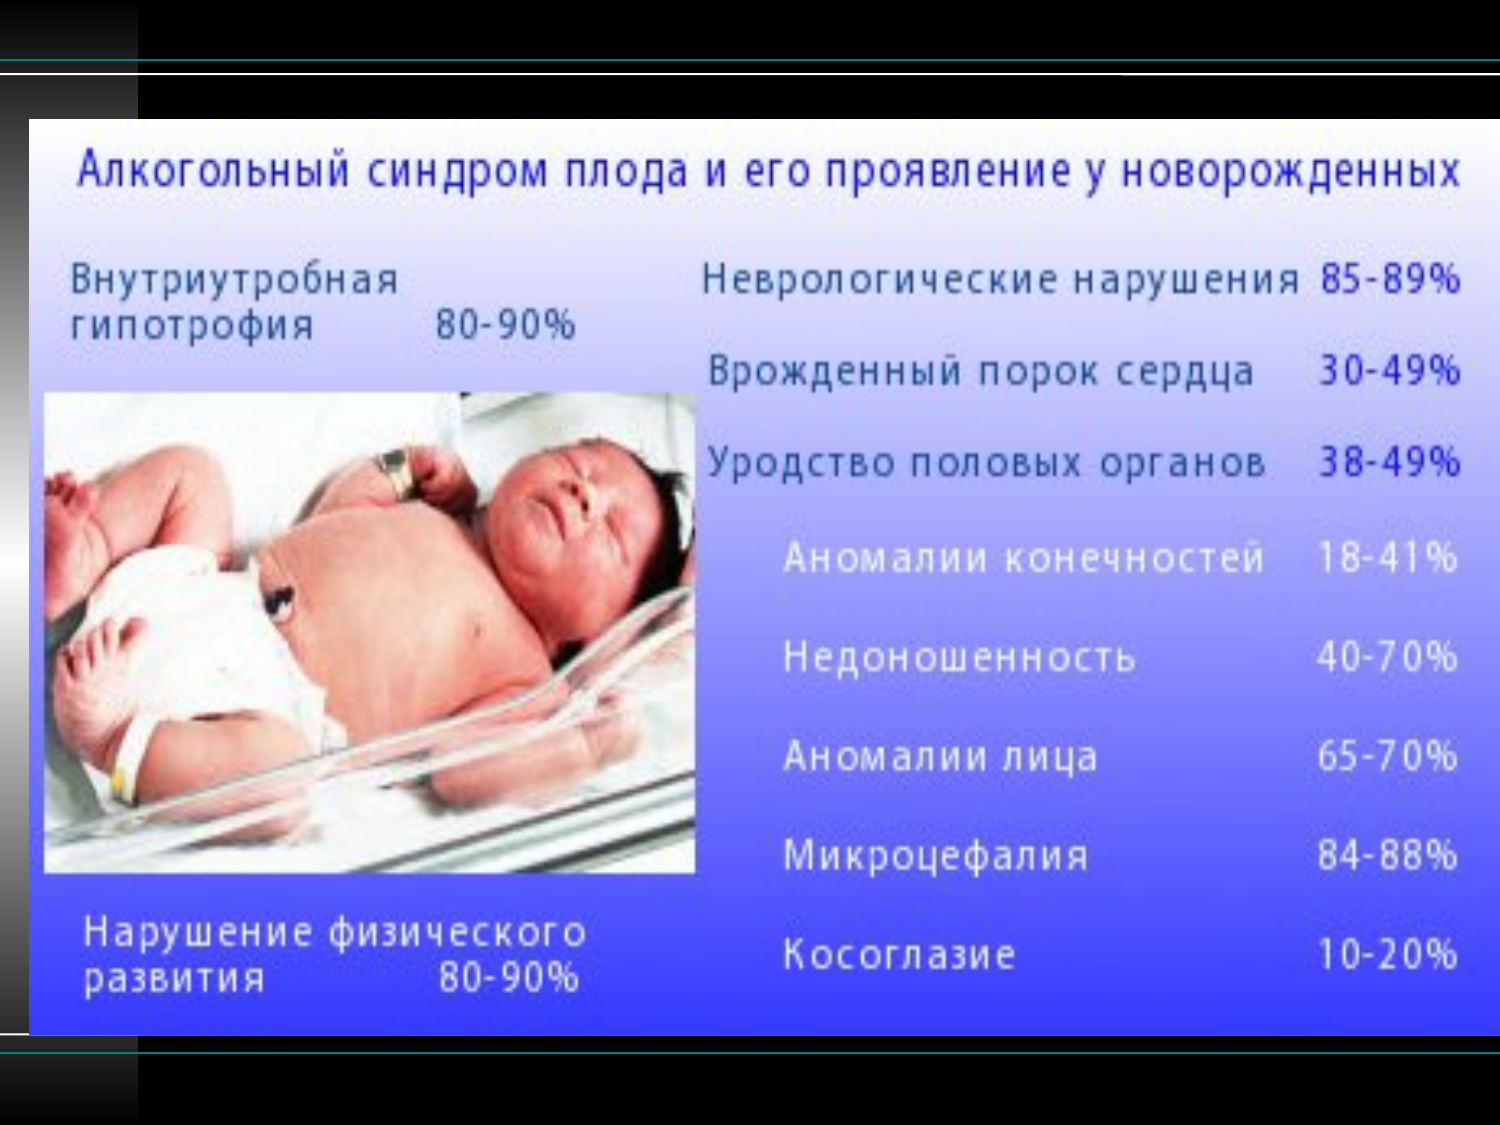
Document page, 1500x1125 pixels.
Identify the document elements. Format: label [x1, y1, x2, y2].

list [29, 119, 1500, 1036]
